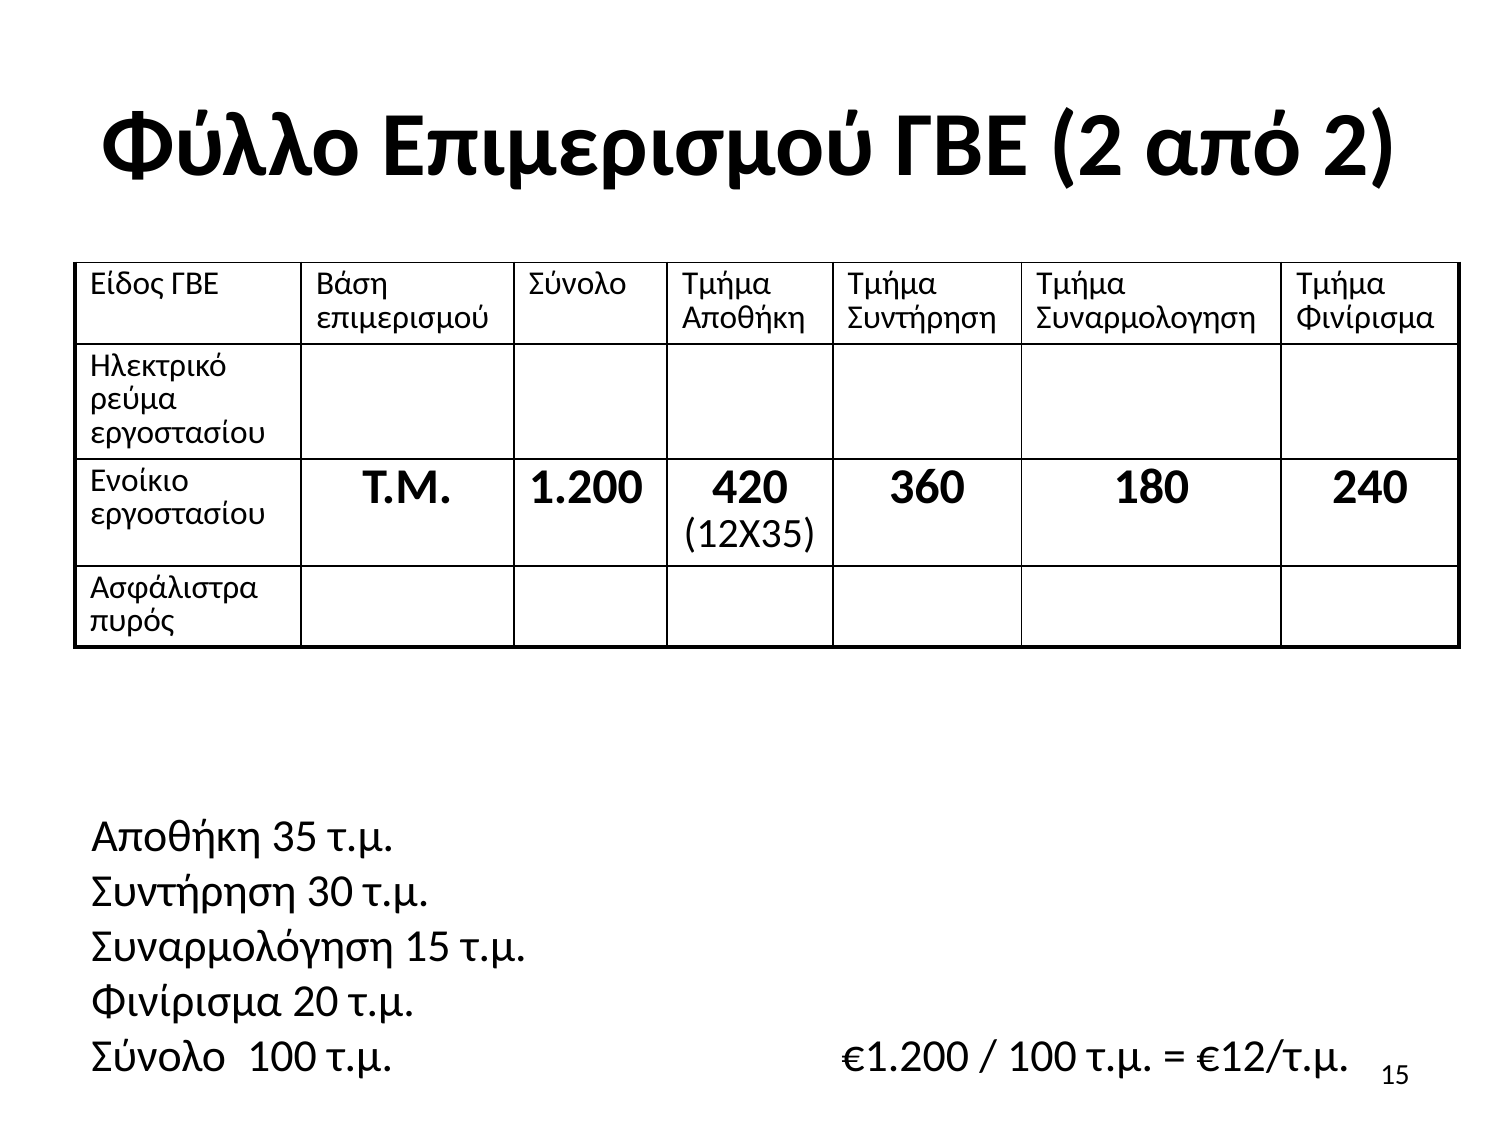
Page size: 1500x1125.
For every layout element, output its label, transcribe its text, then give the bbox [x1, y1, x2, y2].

title Φύλλο Επιμερισμού ΓΒΕ (2 από 2) [75, 45, 1425, 233]
table_cell [515, 567, 666, 645]
table_header Τμήμα Συναρμολογηση [1022, 263, 1280, 343]
table_cell Ασφάλιστρα πυρός [77, 567, 300, 645]
table_header Είδος ΓΒΕ [77, 263, 300, 343]
table_cell [668, 345, 832, 458]
table_cell [834, 345, 1021, 458]
table_cell [302, 345, 513, 458]
table_cell [1022, 345, 1280, 458]
table_cell Τ.Μ. [302, 460, 513, 565]
table_cell 240 [1282, 460, 1457, 565]
table_cell 420 (12Χ35) [668, 460, 832, 565]
table_header Τμήμα Φινίρισμα [1282, 263, 1457, 343]
table_header Βάση επιμερισμού [302, 263, 513, 343]
table_cell [668, 567, 832, 645]
table_cell 1.200 [515, 460, 666, 565]
table_cell [302, 567, 513, 645]
table_header Τμήμα Συντήρηση [834, 263, 1021, 343]
table_cell [1022, 567, 1280, 645]
table_header Τμήμα Αποθήκη [668, 263, 832, 343]
text_box Αποθήκη 35 τ.μ. Συντήρηση 30 τ.μ. Συναρμολόγηση 15 τ.μ. Φινίρισμα 20 τ.μ. Σύνολο 100 τ.μ. €1.200 / 100 τ.μ. = €12/τ.μ. [76, 798, 1459, 1089]
table_cell 180 [1022, 460, 1280, 565]
table_cell [1282, 567, 1457, 645]
table_cell Ηλεκτρικό ρεύμα εργοστασίου [77, 345, 300, 458]
table_cell 360 [834, 460, 1021, 565]
table_cell [1282, 345, 1457, 458]
table_cell [834, 567, 1021, 645]
table_cell [515, 345, 666, 458]
slide_number 15 [1074, 1042, 1425, 1103]
table_header Σύνολο [515, 263, 666, 343]
table_cell Ενοίκιο εργοστασίου [77, 460, 300, 565]
